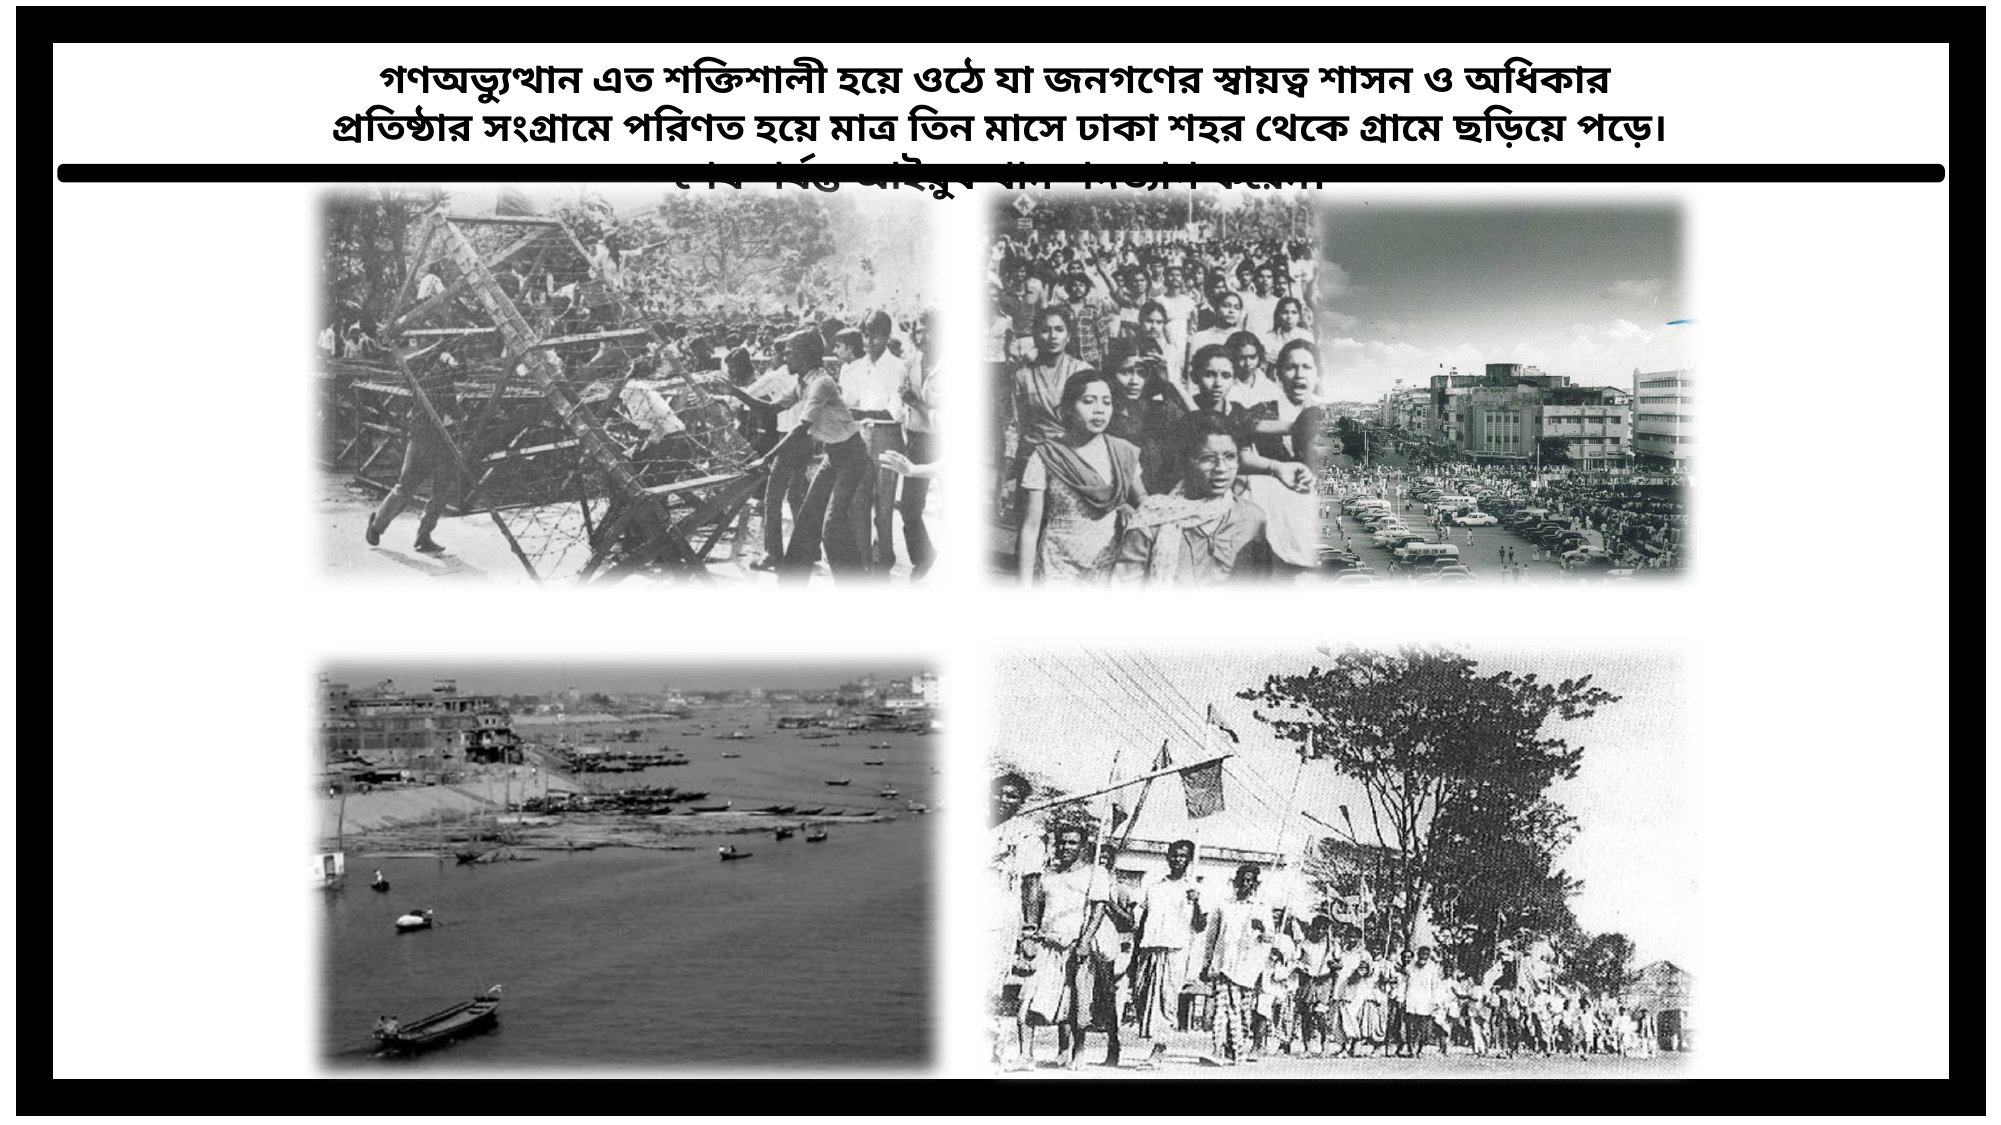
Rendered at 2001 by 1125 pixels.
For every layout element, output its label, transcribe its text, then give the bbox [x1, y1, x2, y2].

text_box গণঅভ্যুত্থান এত শক্তিশালী হয়ে ওঠে যা জনগণের স্বায়ত্ব শাসন ও অধিকার প্রতিষ্ঠার সংগ্রামে পরিণত হয়ে মাত্র তিন মাসে ঢাকা শহর থেকে গ্রামে ছড়িয়ে পড়ে। শেষ পর্যন্ত আইয়ুব খান পদত্যাগ করেন। [297, 46, 1703, 205]
picture [302, 175, 948, 593]
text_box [974, 177, 1703, 595]
picture [978, 636, 1703, 1088]
picture [302, 645, 953, 1088]
